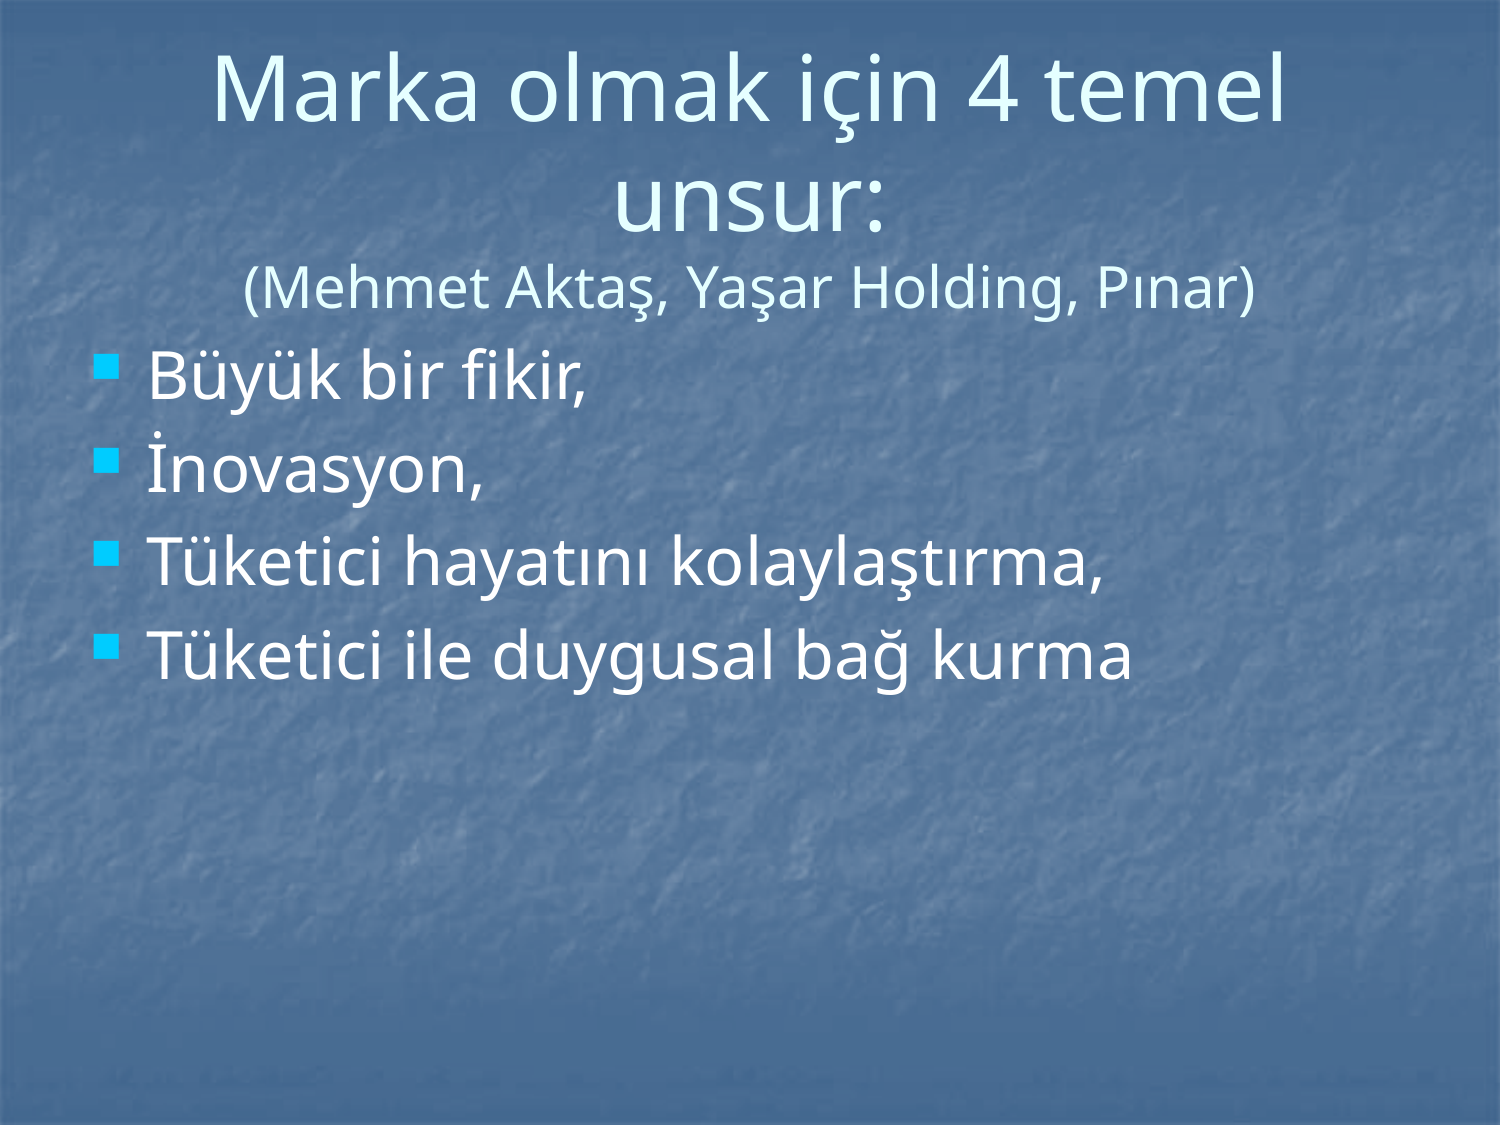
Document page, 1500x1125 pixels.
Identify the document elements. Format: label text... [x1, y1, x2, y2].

title Marka olmak için 4 temel unsur: (Mehmet Aktaş, Yaşar Holding, Pınar) [74, 62, 1426, 288]
list Büyük bir fikir, İnovasyon, Tüketici hayatını kolaylaştırma, Tüketici ile duygusal bağ kurma [74, 324, 1426, 1001]
